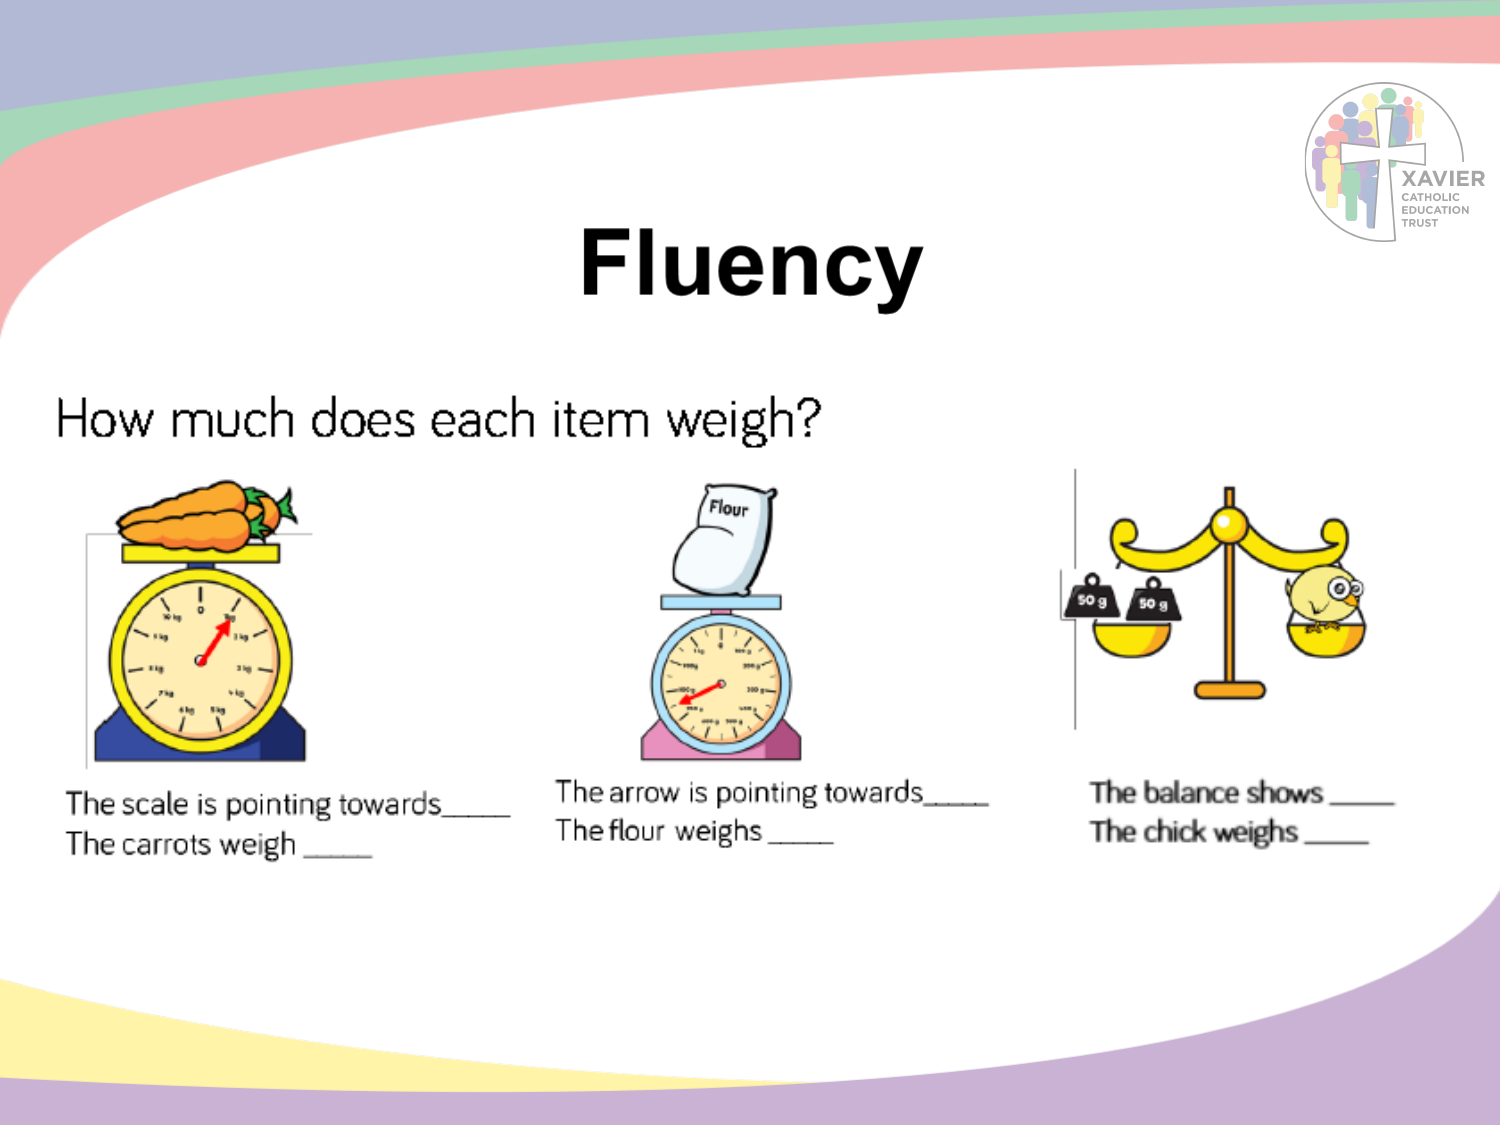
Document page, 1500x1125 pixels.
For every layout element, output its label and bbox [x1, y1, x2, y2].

picture [29, 177, 1453, 907]
